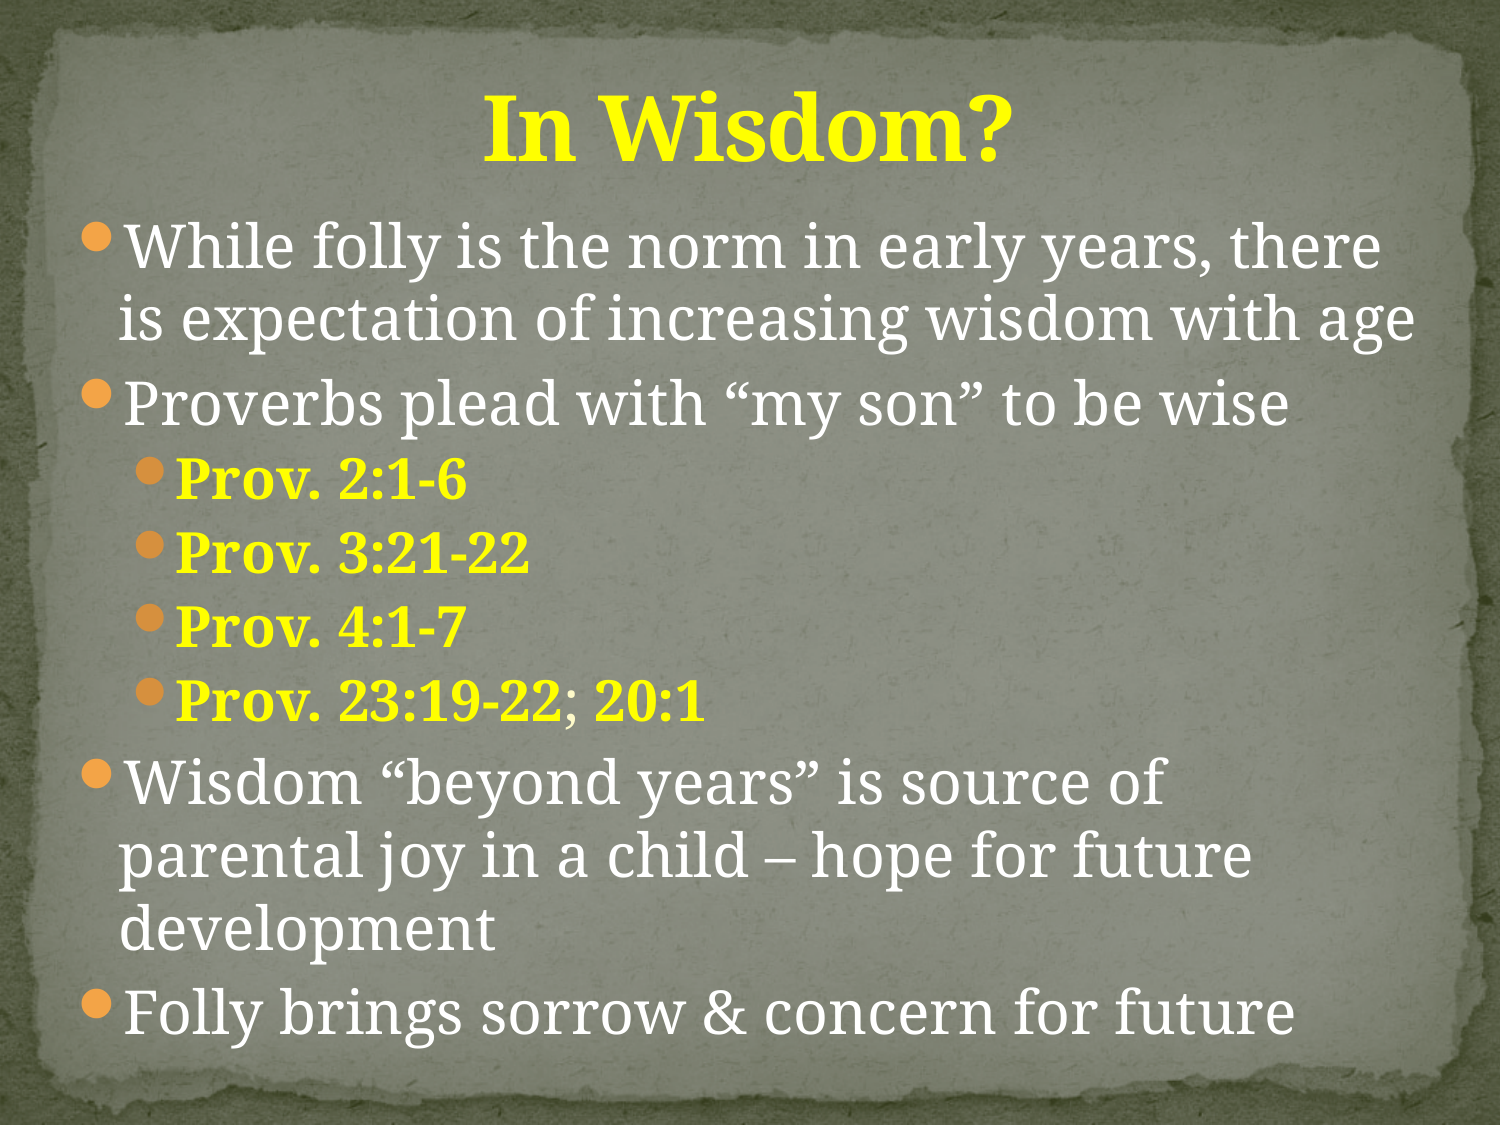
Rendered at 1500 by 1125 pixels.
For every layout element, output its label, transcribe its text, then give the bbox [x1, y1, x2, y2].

title In Wisdom? [74, 24, 1425, 225]
list While folly is the norm in early years, there is expectation of increasing wisdom with age Proverbs plead with “my son” to be wise Prov. 2:1-6 Prov. 3:21-22 Prov. 4:1-7 Prov. 23:19-22; 20:1 Wisdom “beyond years” is source of parental joy in a child – hope for future development Folly brings sorrow & concern for future [62, 200, 1438, 1088]
